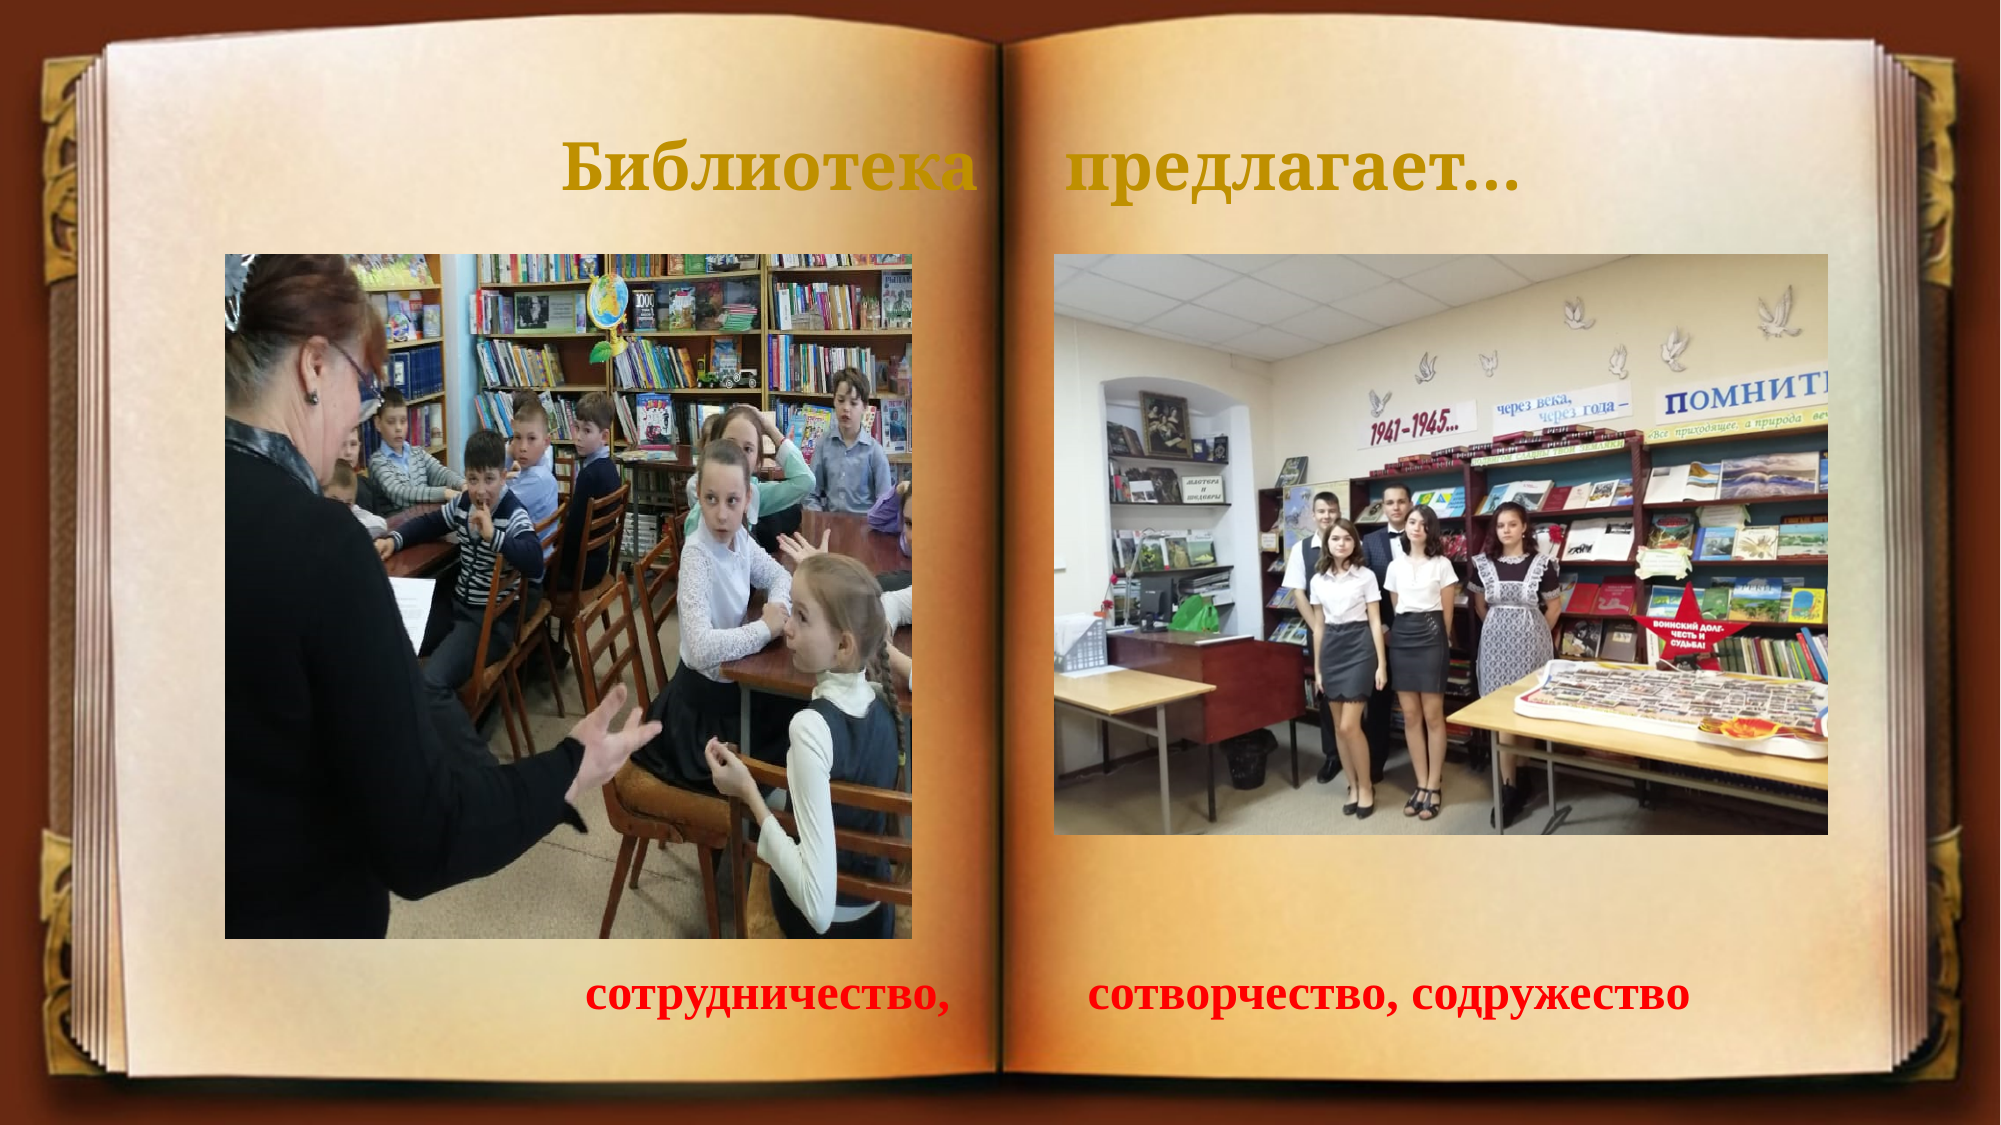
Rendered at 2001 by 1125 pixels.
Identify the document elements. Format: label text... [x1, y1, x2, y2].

picture [0, 0, 2001, 1125]
title Библиотека предлагает… [221, 59, 1863, 278]
text_box сотрудничество, сотворчество, содружество [547, 952, 1728, 1027]
